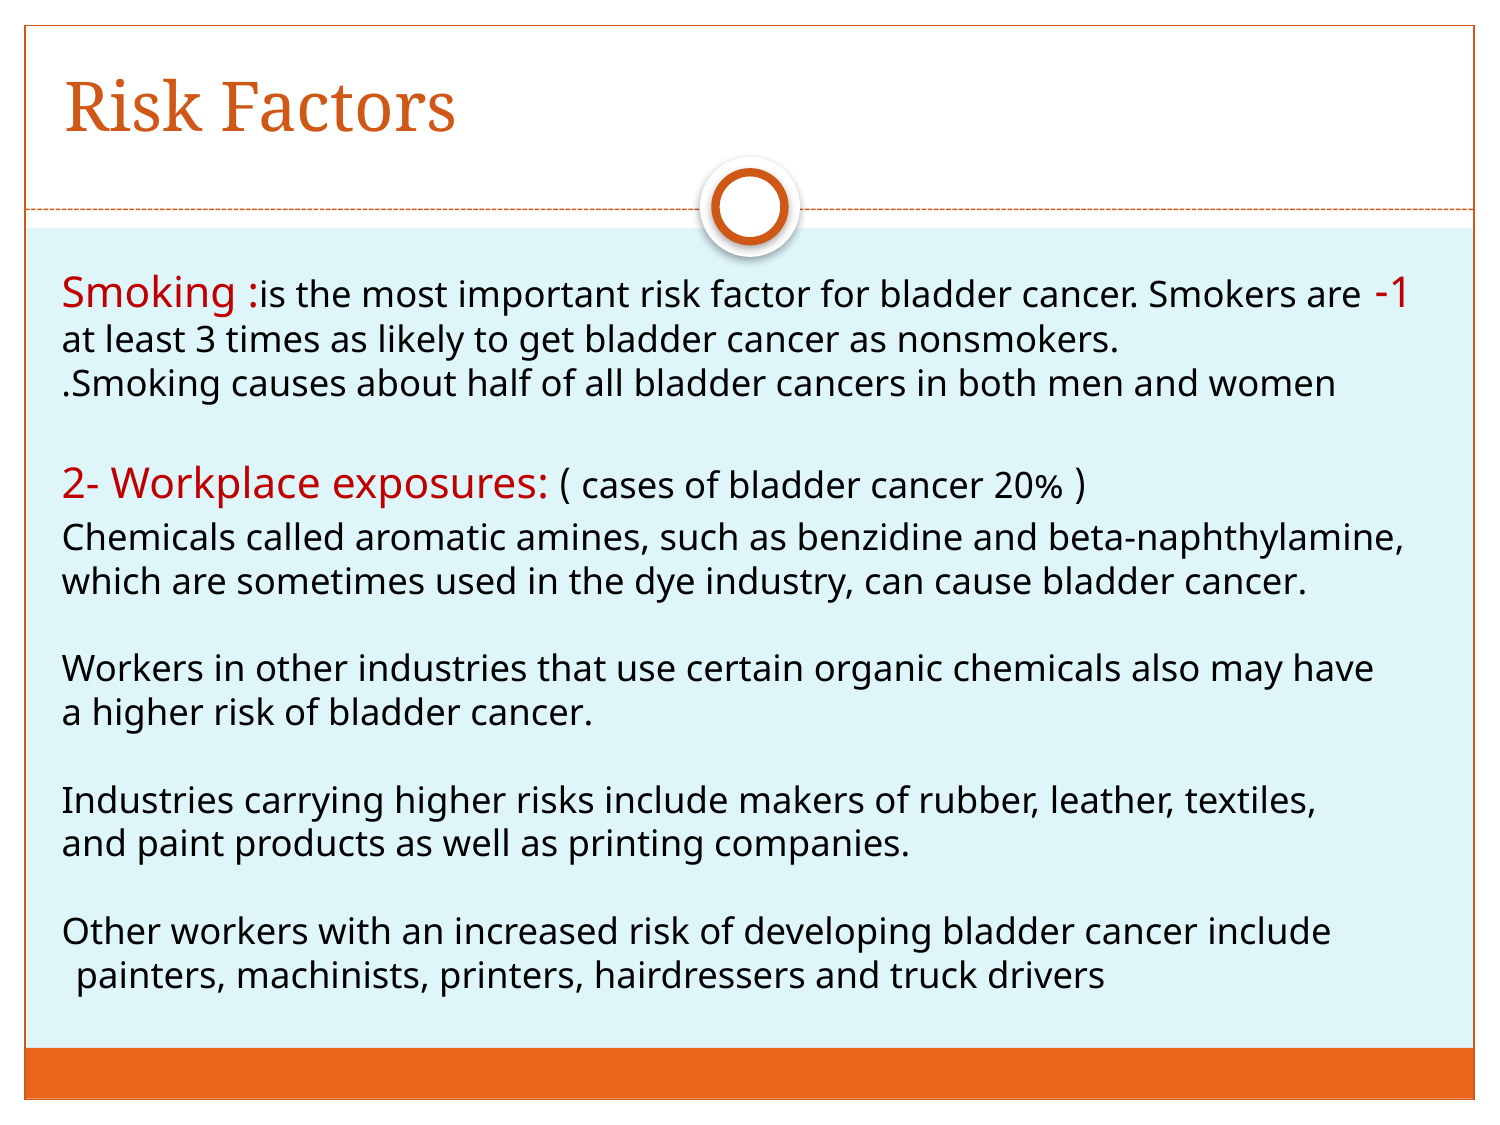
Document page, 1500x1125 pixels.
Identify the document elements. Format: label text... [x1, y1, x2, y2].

list 1- Smoking :is the most important risk factor for bladder cancer. Smokers are at least 3 times as likely to get bladder cancer as nonsmokers. Smoking causes about half of all bladder cancers in both men and women. ( 20% cases of bladder cancer ) :2- Workplace exposures Chemicals called aromatic amines, such as benzidine and beta-naphthylamine, which are sometimes used in the dye industry, can cause bladder cancer. Workers in other industries that use certain organic chemicals also may have a higher risk of bladder cancer. Industries carrying higher risks include makers of rubber, leather, textiles, and paint products as well as printing companies. Other workers with an increased risk of developing bladder cancer include painters, machinists, printers, hairdressers and truck drivers [46, 257, 1442, 1043]
title Risk Factors [49, 37, 1450, 153]
